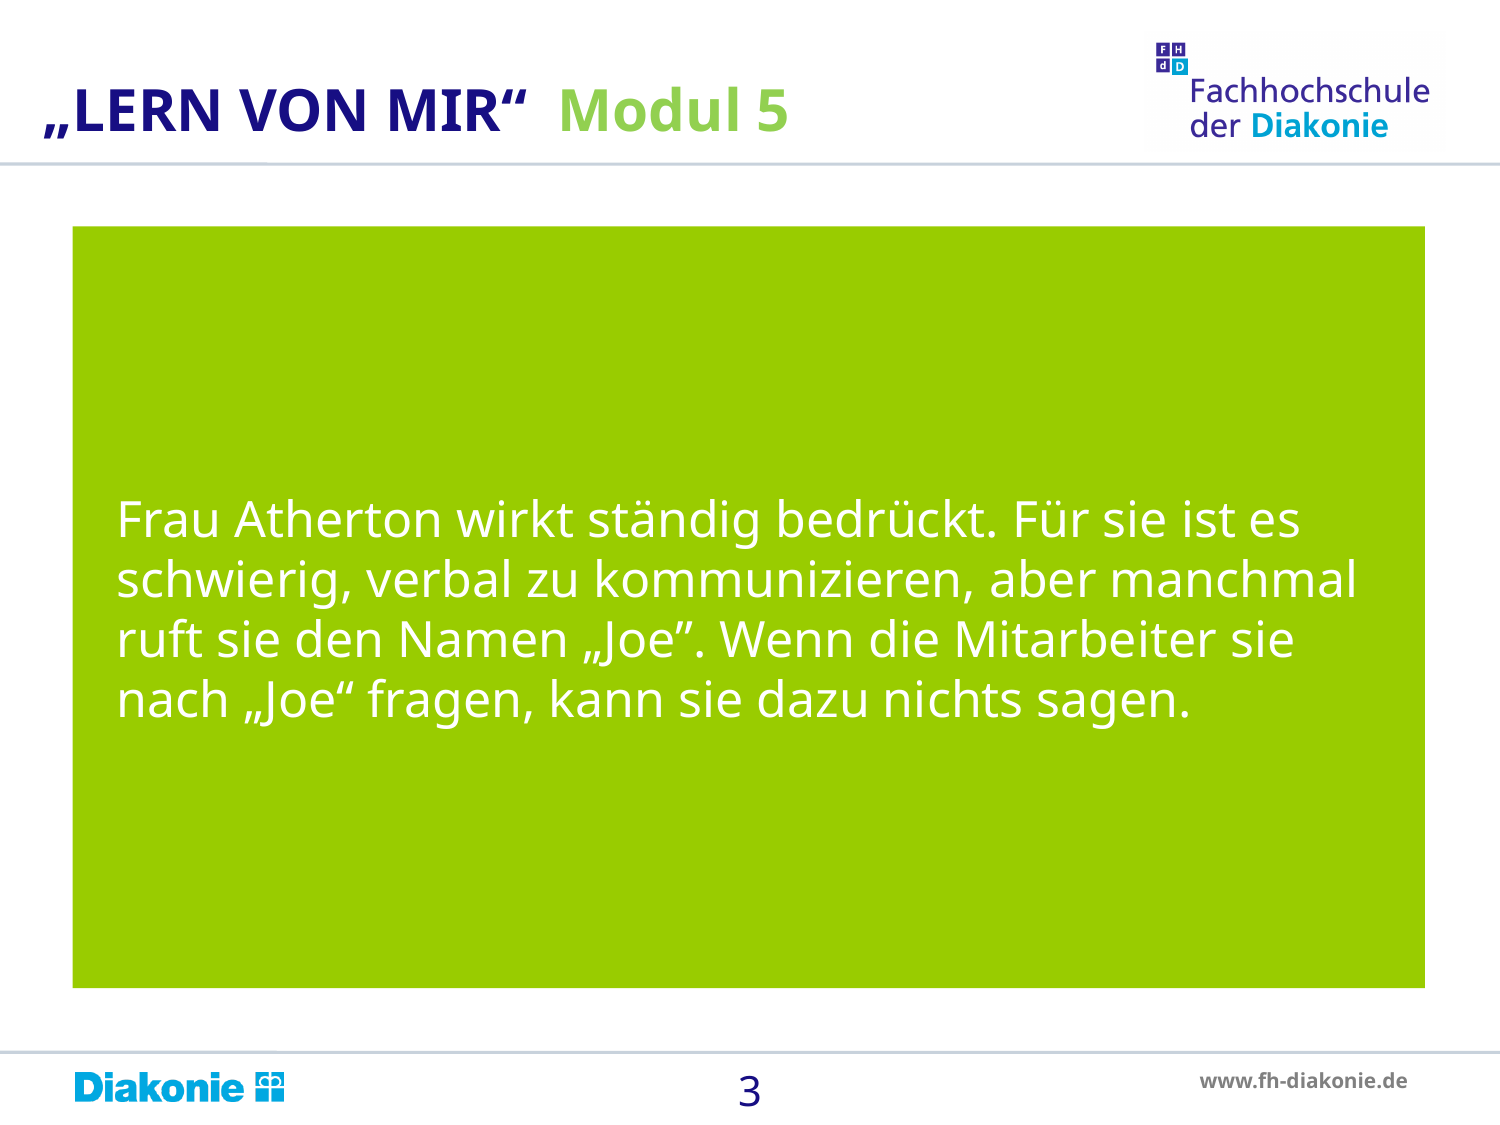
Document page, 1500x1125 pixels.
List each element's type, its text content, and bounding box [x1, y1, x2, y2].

picture [95, 1072, 139, 1102]
text_box „LERN VON MIR“ Modul 5 [27, 63, 1028, 152]
picture [148, 1072, 284, 1102]
picture [195, 1087, 199, 1102]
slide_number 3 [574, 1057, 926, 1125]
picture [170, 1087, 176, 1096]
picture [85, 1080, 93, 1094]
picture [1144, 31, 1446, 152]
text_box Frau Atherton wirkt ständig bedrückt. Für sie ist es schwierig, verbal zu kommunizieren, aber manchmal ruft sie den Namen „Joe”. Wenn die Mitarbeiter sie nach „Joe“ fragen, kann sie dazu nichts sagen. [70, 224, 1427, 990]
